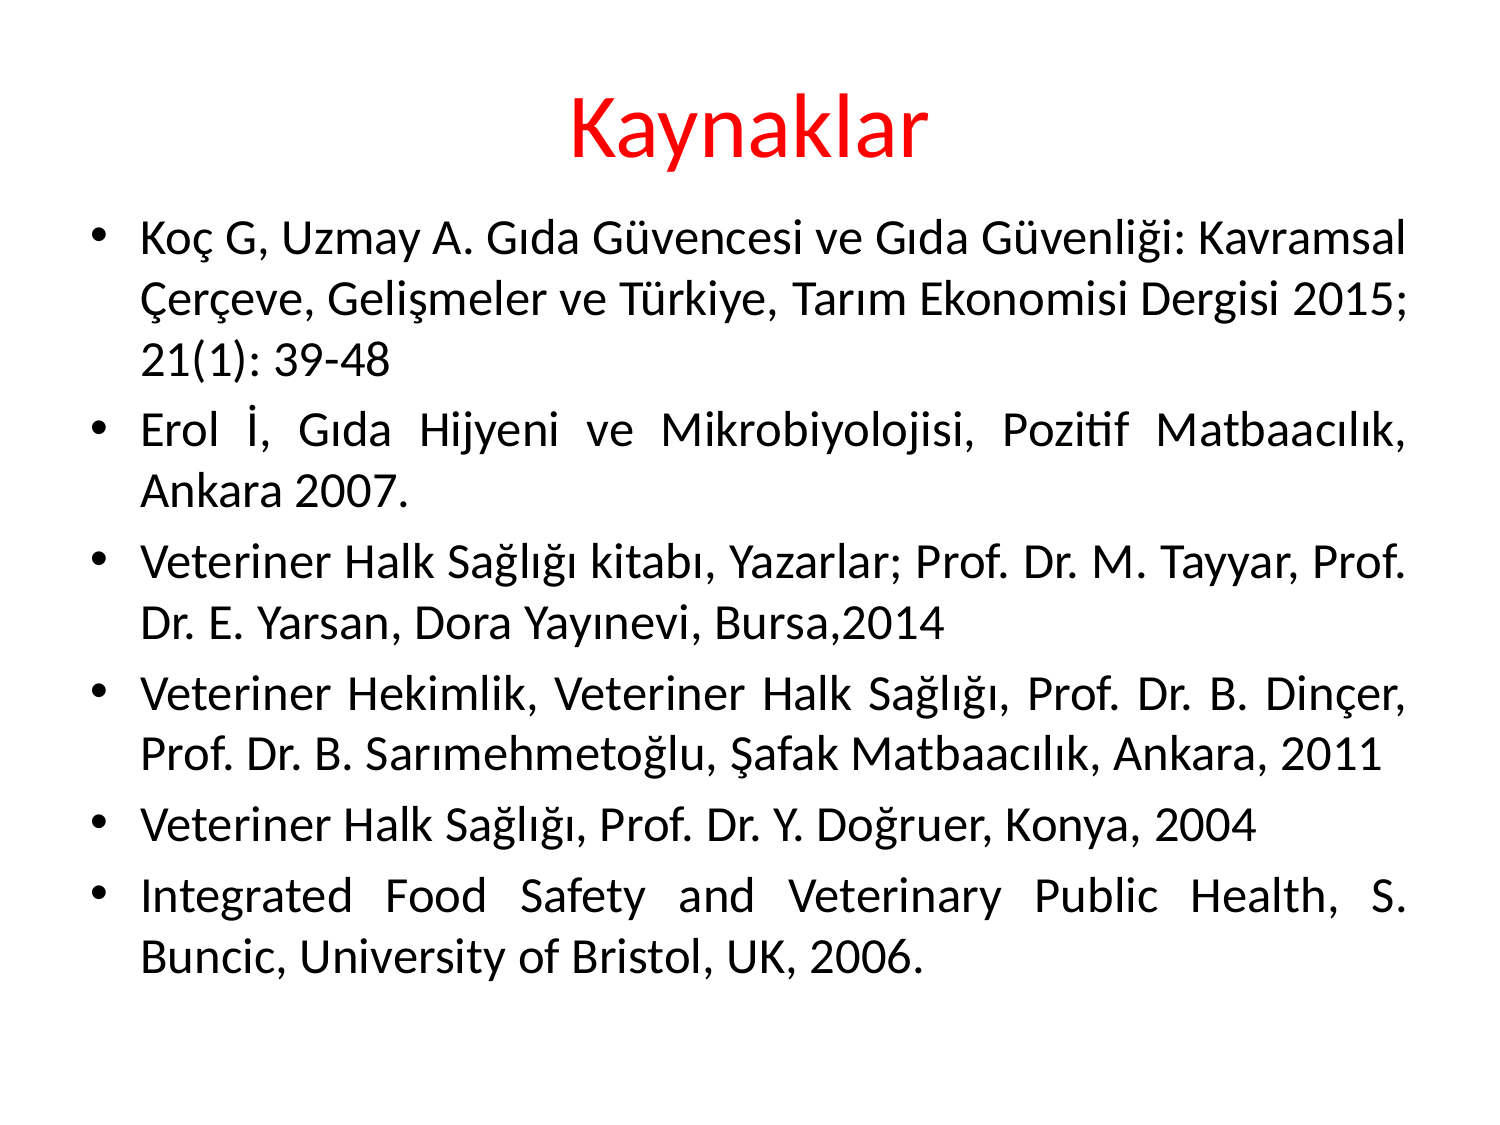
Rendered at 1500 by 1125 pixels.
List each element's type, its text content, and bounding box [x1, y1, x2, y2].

list Koç G, Uzmay A. Gıda Güvencesi ve Gıda Güvenliği: Kavramsal Çerçeve, Gelişmeler ve Türkiye, Tarım Ekonomisi Dergisi 2015; 21(1): 39-48 Erol İ, Gıda Hijyeni ve Mikrobiyolojisi, Pozitif Matbaacılık, Ankara 2007. Veteriner Halk Sağlığı kitabı, Yazarlar; Prof. Dr. M. Tayyar, Prof. Dr. E. Yarsan, Dora Yayınevi, Bursa,2014 Veteriner Hekimlik, Veteriner Halk Sağlığı, Prof. Dr. B. Dinçer, Prof. Dr. B. Sarımehmetoğlu, Şafak Matbaacılık, Ankara, 2011 Veteriner Halk Sağlığı, Prof. Dr. Y. Doğruer, Konya, 2004 Integrated Food Safety and Veterinary Public Health, S. Buncic, University of Bristol, UK, 2006. [75, 196, 1425, 1005]
title Kaynaklar [75, 45, 1425, 196]
